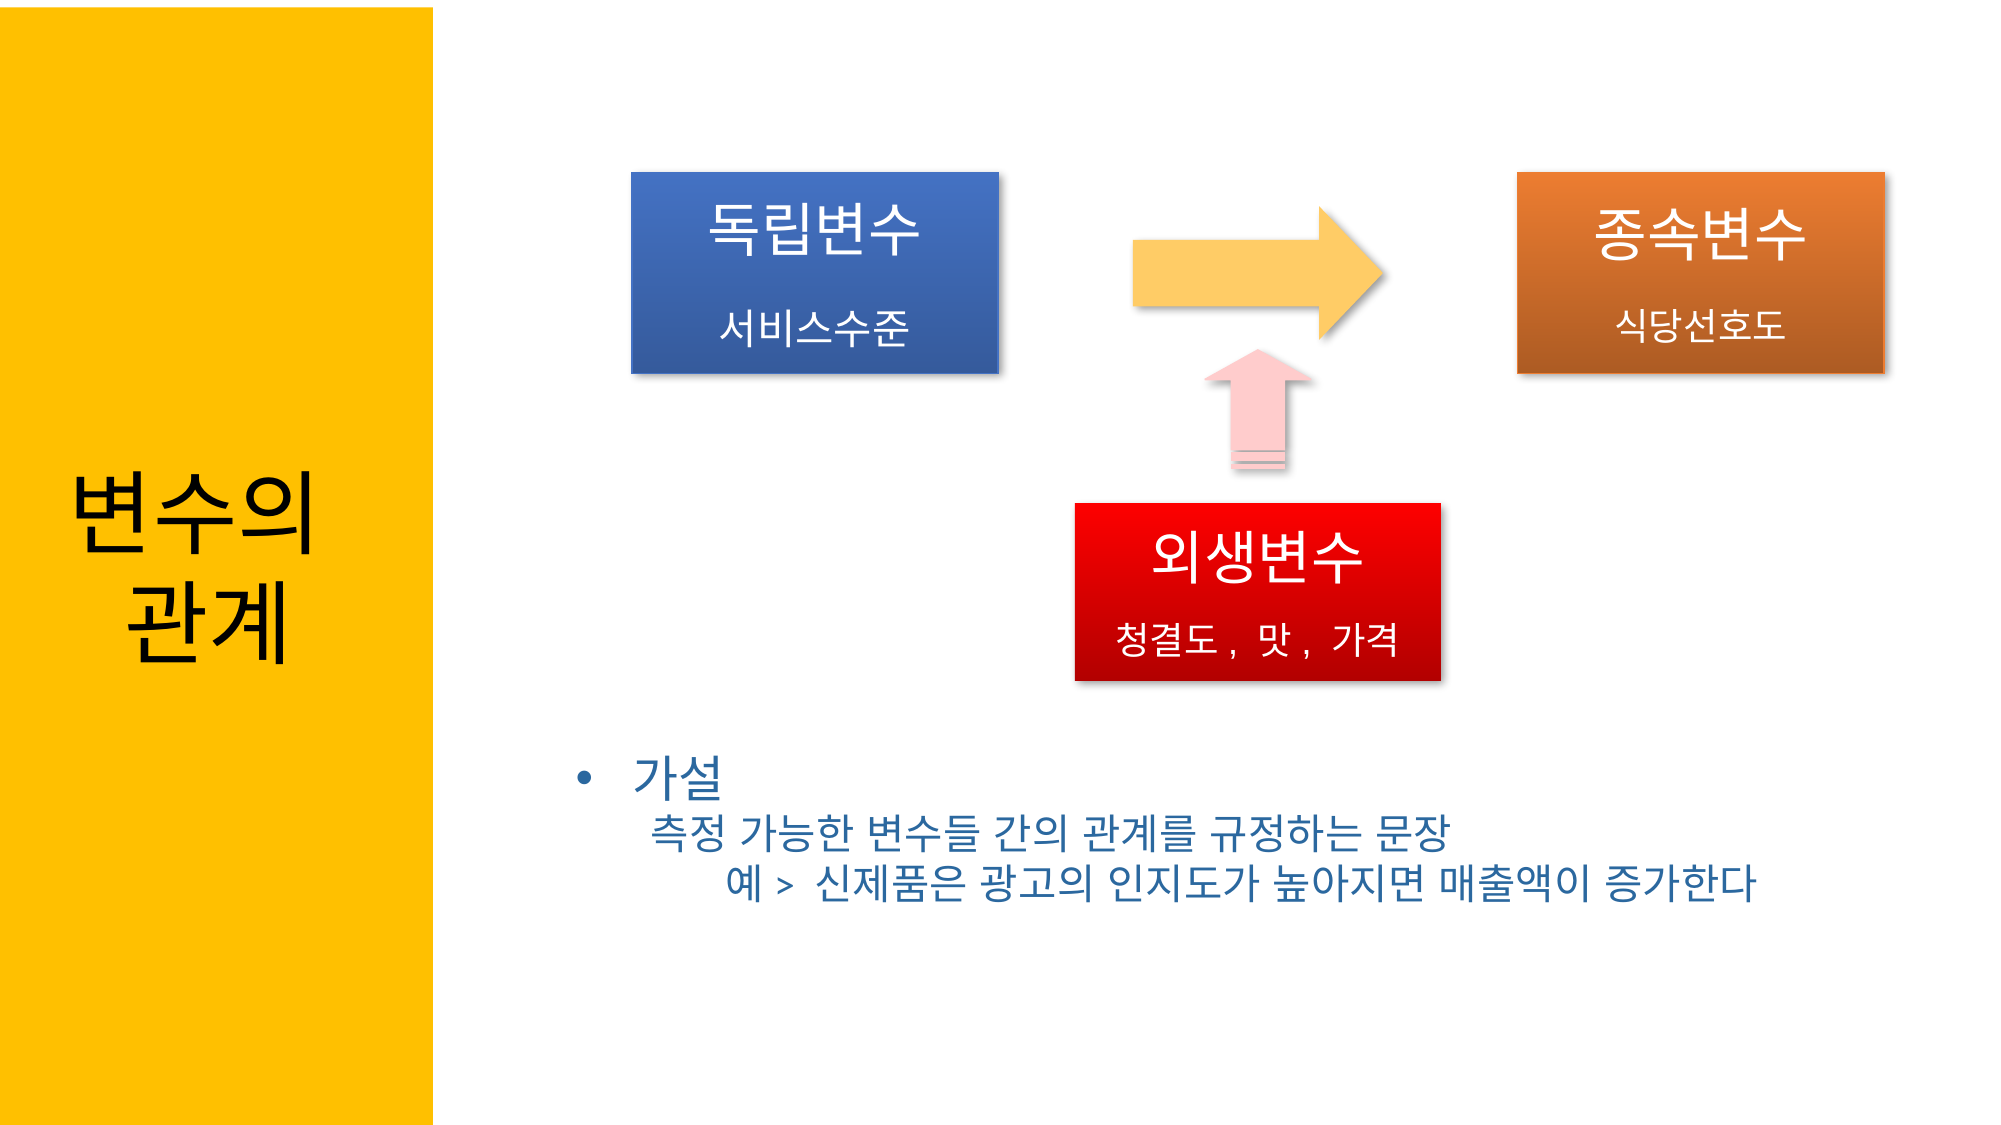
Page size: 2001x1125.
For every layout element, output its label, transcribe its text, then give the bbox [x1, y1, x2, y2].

text_box [1133, 208, 1382, 338]
title 변수의 관계 [0, 7, 433, 1125]
text_box 외생변수 청결도, 맛, 가격 [1074, 503, 1441, 681]
text_box 가설 측정 가능한 변수들 간의 관계를 규정하는 문장 예> 신제품은 광고의 인지도가 높아지면 매출액이 증가한다 [560, 740, 1849, 915]
text_box [1231, 453, 1285, 461]
text_box [1204, 349, 1312, 450]
text_box 독립변수 서비스수준 [631, 172, 998, 374]
text_box 종속변수 식당선호도 [1517, 172, 1884, 374]
text_box [1231, 464, 1285, 468]
